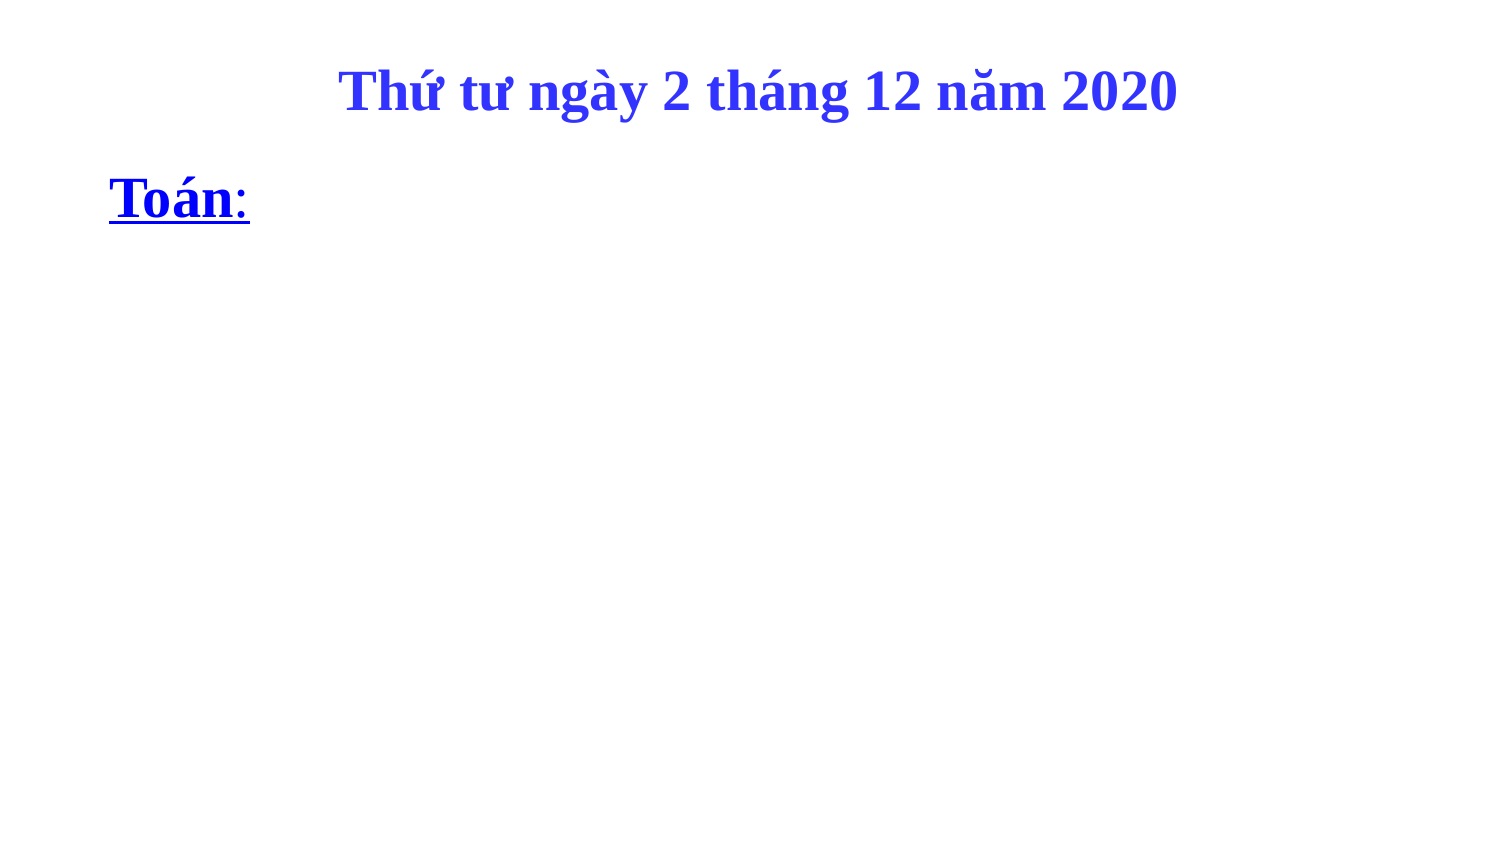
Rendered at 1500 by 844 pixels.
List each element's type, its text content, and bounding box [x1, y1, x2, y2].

text_box Toán: [99, 154, 538, 234]
text_box Thứ tư ngày 2 tháng 12 năm 2020 [226, 46, 1291, 127]
